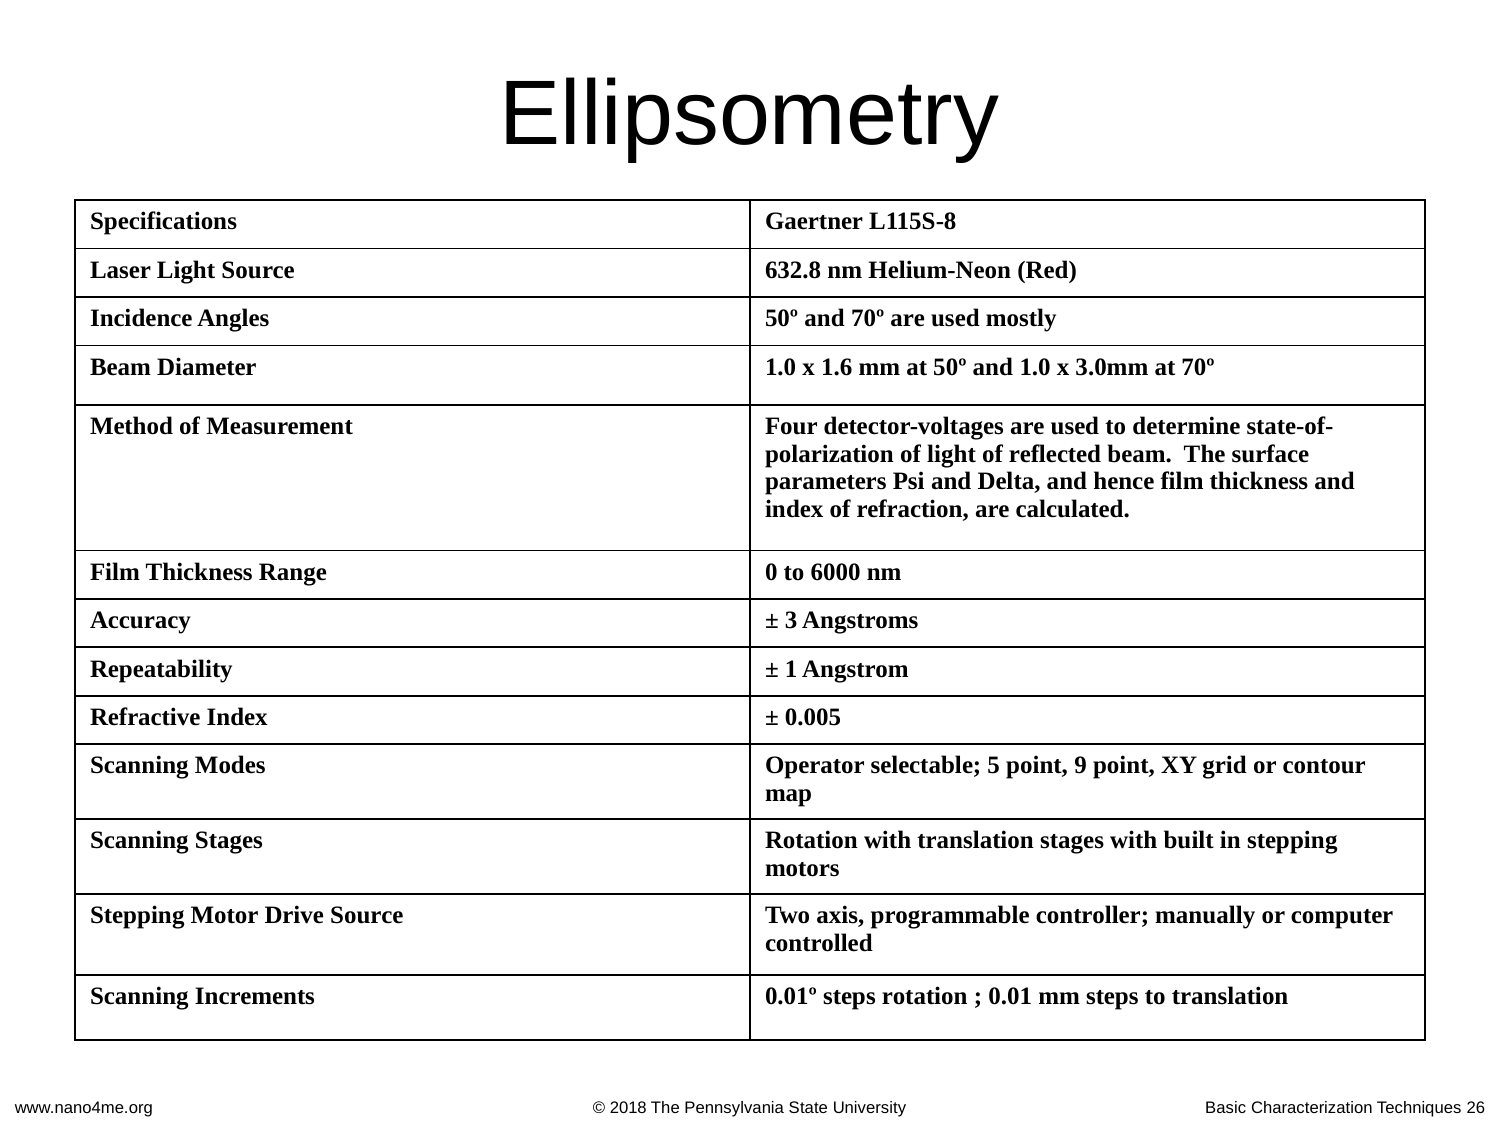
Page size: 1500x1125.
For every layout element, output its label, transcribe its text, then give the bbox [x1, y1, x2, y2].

table_cell Accuracy [76, 600, 749, 646]
table_cell Refractive Index [76, 697, 749, 743]
table_cell 1.0 x 1.6 mm at 50º and 1.0 x 3.0mm at 70º [751, 346, 1424, 404]
table_cell Stepping Motor Drive Source [76, 895, 749, 974]
table_cell Method of Measurement [76, 406, 749, 550]
table_cell Scanning Increments [76, 976, 749, 1039]
table_cell Laser Light Source [76, 249, 749, 296]
table_cell Scanning Stages [76, 820, 749, 893]
table_cell Four detector-voltages are used to determine state-of-polarization of light of reflected beam. The surface parameters Psi and Delta, and hence film thickness and index of refraction, are calculated. [751, 406, 1424, 550]
table_cell Rotation with translation stages with built in stepping motors [751, 820, 1424, 893]
table_cell Two axis, programmable controller; manually or computer controlled [751, 895, 1424, 974]
table_cell Incidence Angles [76, 298, 749, 345]
title Ellipsometry [75, 45, 1425, 199]
table_cell ± 3 Angstroms [751, 600, 1424, 646]
table_cell 50º and 70º are used mostly [751, 298, 1424, 345]
table_header Specifications [76, 201, 749, 248]
table_header Gaertner L115S-8 [751, 201, 1424, 248]
table_cell 632.8 nm Helium-Neon (Red) [751, 249, 1424, 296]
table_cell 0.01º steps rotation ; 0.01 mm steps to translation [751, 976, 1424, 1039]
table_cell ± 0.005 [751, 697, 1424, 743]
table_cell ± 1 Angstrom [751, 648, 1424, 695]
table_cell Repeatability [76, 648, 749, 695]
table_cell Scanning Modes [76, 745, 749, 818]
table_cell Beam Diameter [76, 346, 749, 404]
table_cell Operator selectable; 5 point, 9 point, XY grid or contour map [751, 745, 1424, 818]
table_cell 0 to 6000 nm [751, 551, 1424, 598]
table_cell Film Thickness Range [76, 551, 749, 598]
